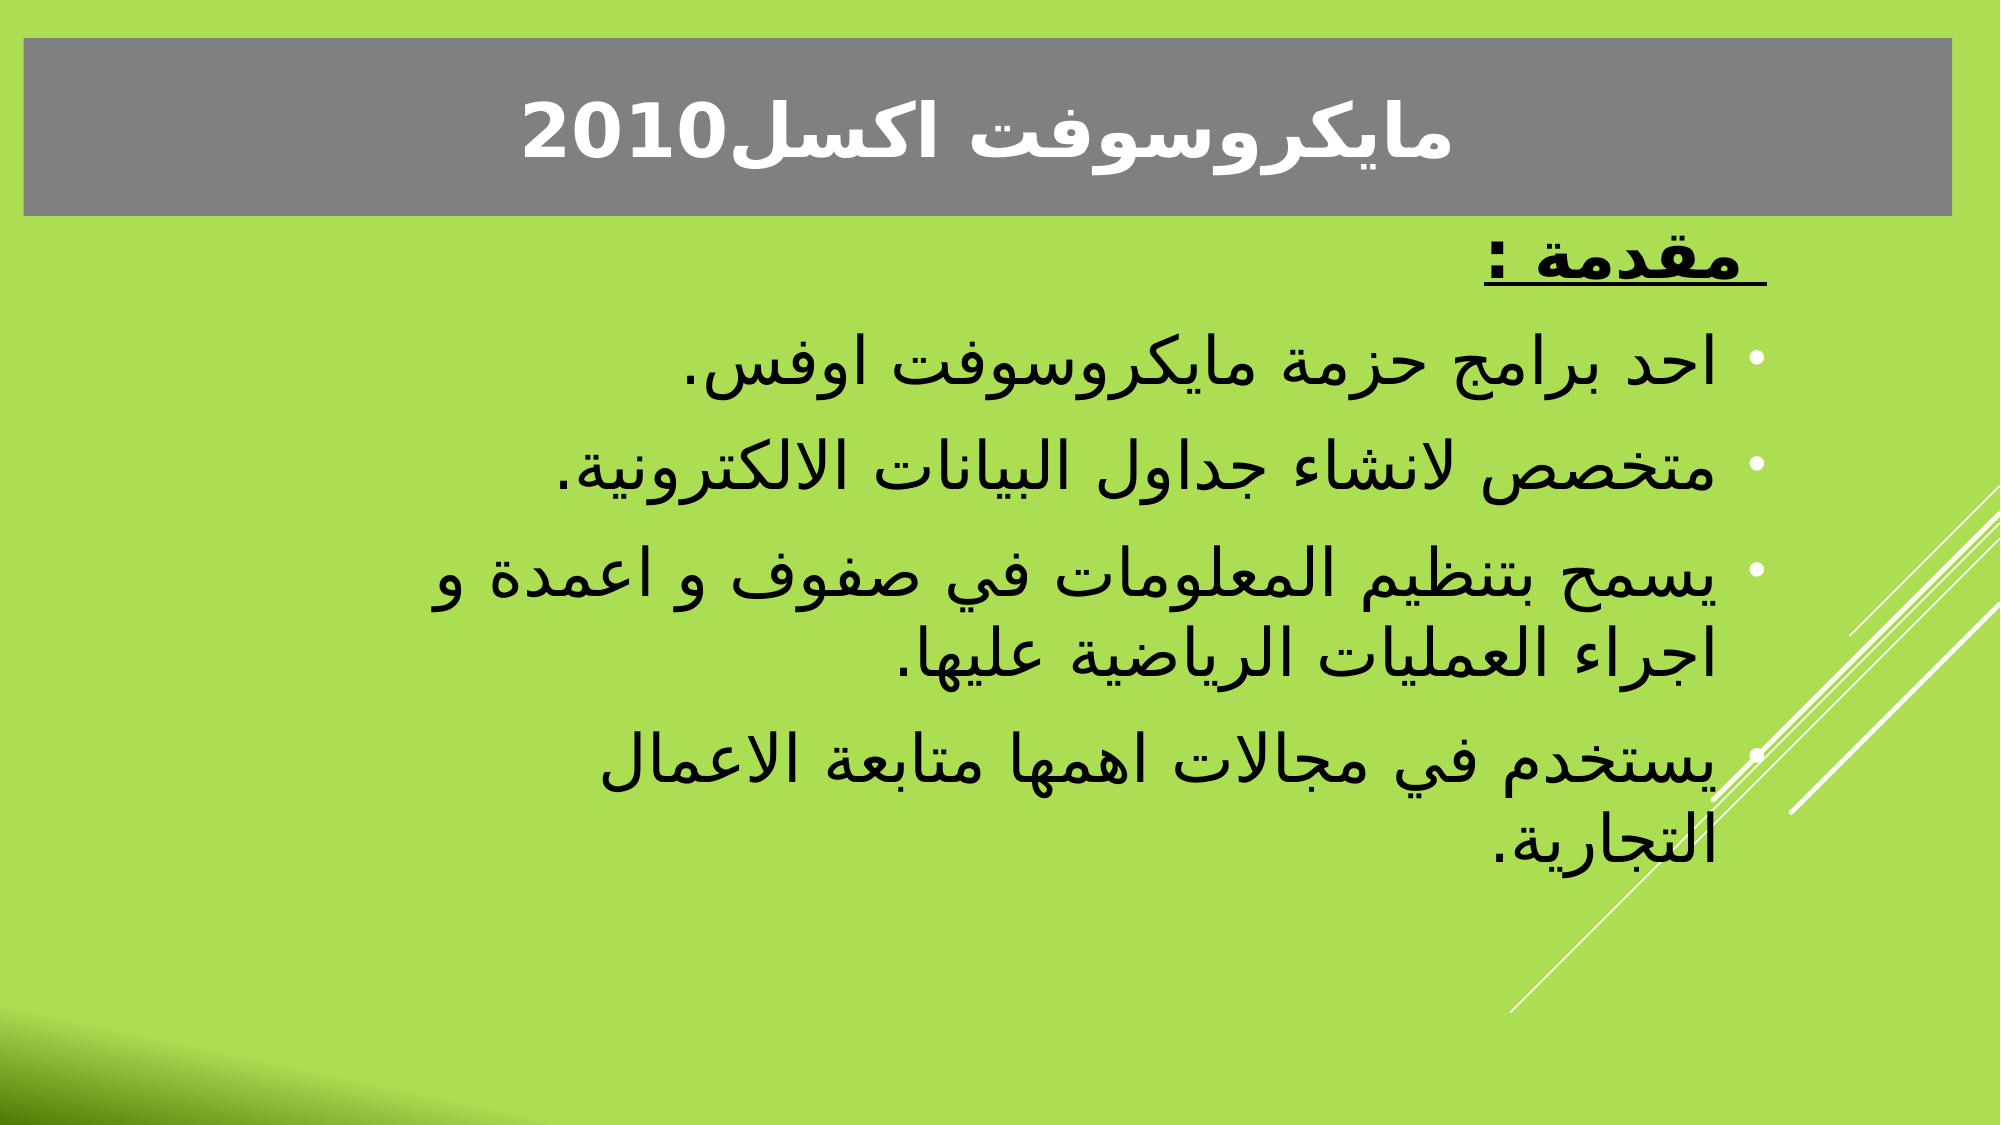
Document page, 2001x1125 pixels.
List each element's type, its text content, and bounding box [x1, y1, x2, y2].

list مقدمة : احد برامج حزمة مايكروسوفت اوفس. متخصص لانشاء جداول البيانات الالكترونية. يسمح بتنظيم المعلومات في صفوف و اعمدة و اجراء العمليات الرياضية عليها. يستخدم في مجالات اهمها متابعة الاعمال التجارية. [355, 161, 1782, 926]
text_box مايكروسوفت اكسل2010 [23, 38, 1953, 216]
